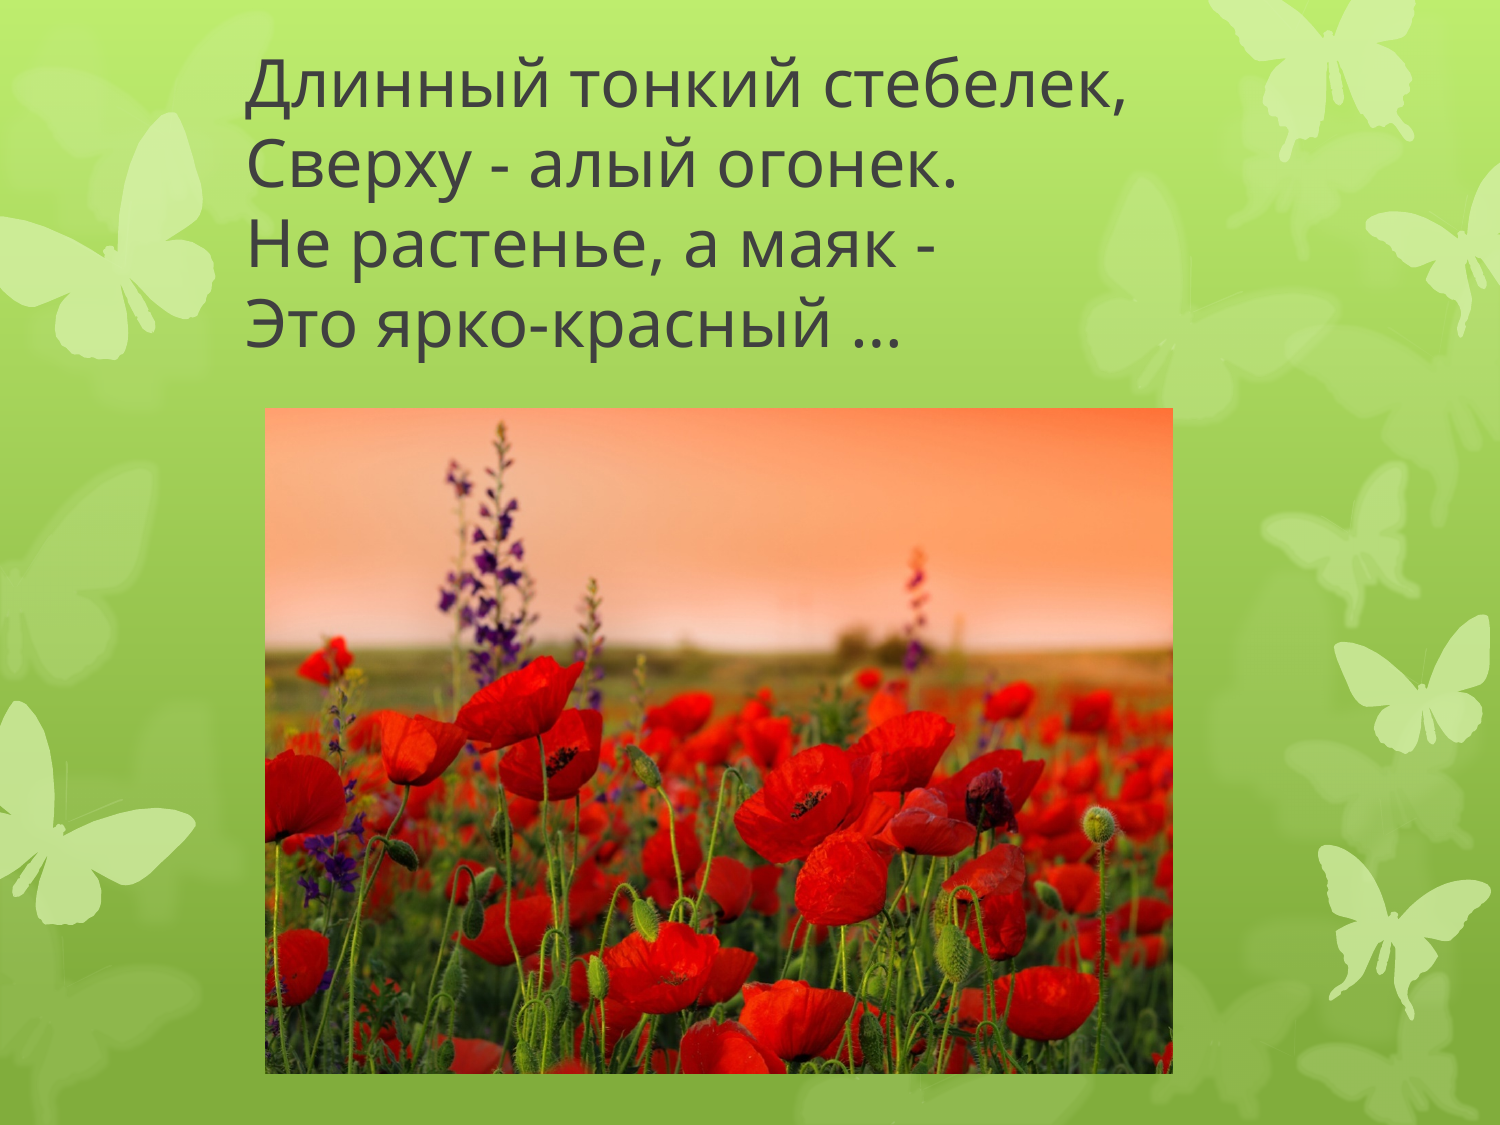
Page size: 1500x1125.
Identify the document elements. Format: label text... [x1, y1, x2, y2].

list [265, 408, 1173, 1075]
title Длинный тонкий стебелек, Сверху - алый огонек. Не растенье, а маяк - Это ярко-красный … [230, 125, 1400, 278]
